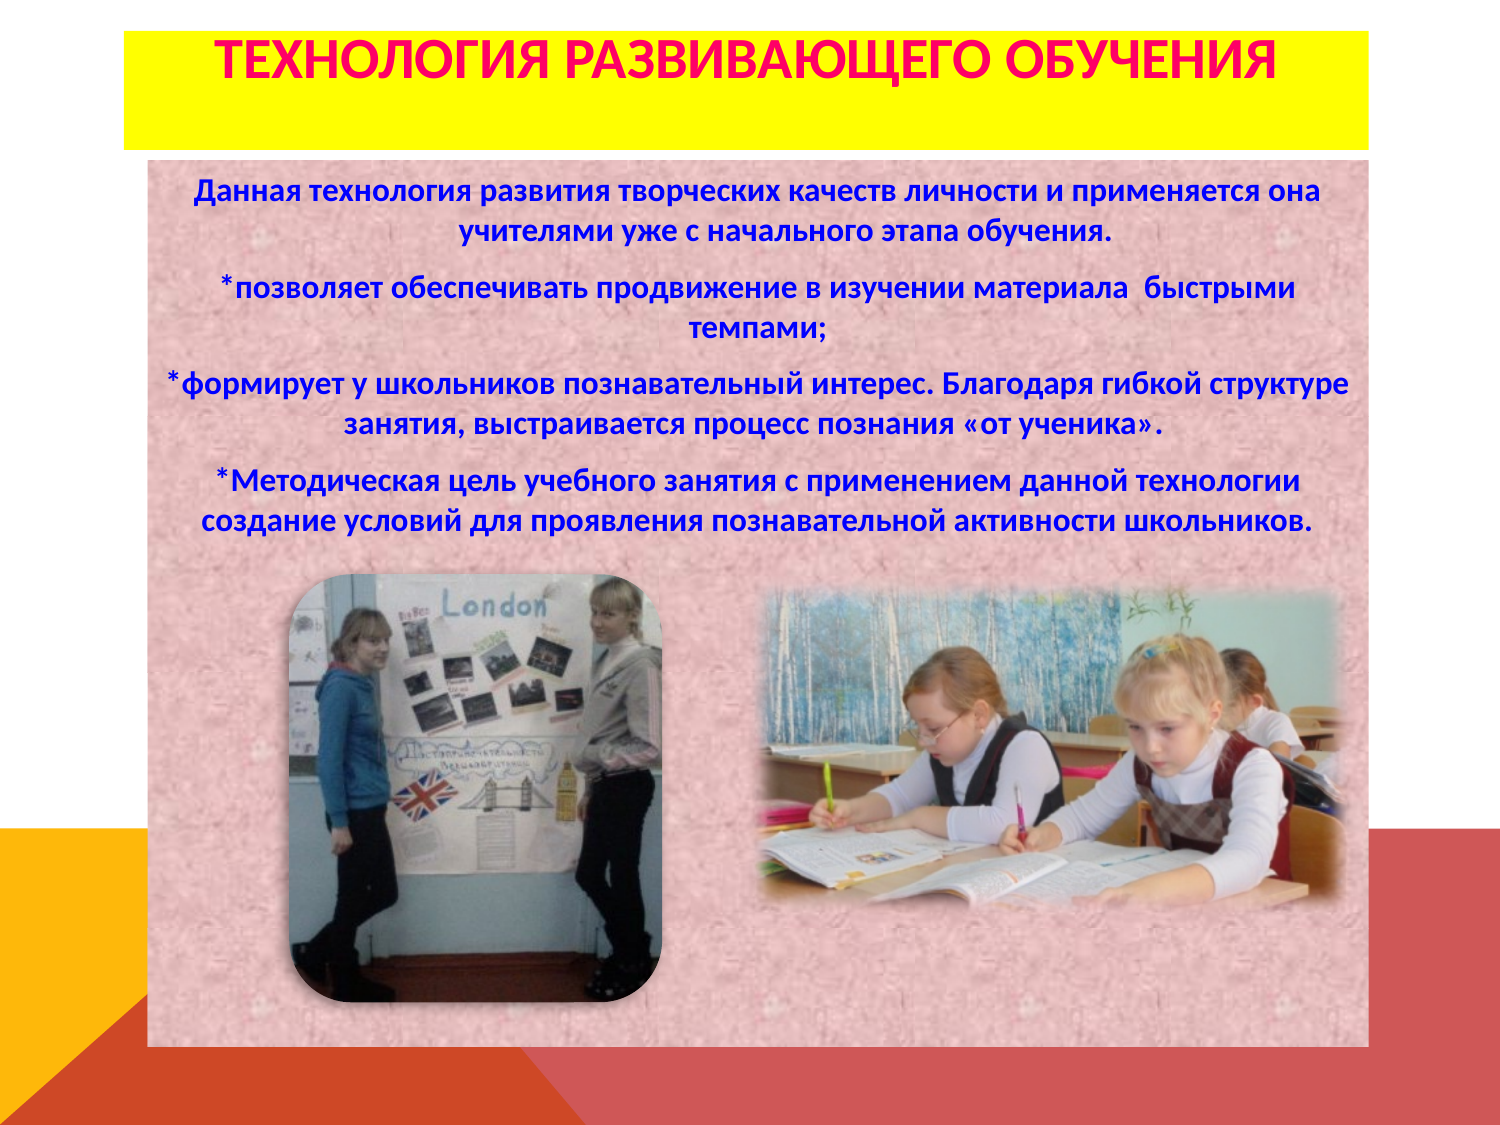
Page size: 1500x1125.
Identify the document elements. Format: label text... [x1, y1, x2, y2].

picture [288, 573, 663, 1003]
list Данная технология развития творческих качеств личности и применяется она учителями уже с начального этапа обучения. *позволяет обеспечивать продвижение в изучении материала быстрыми темпами; *формирует у школьников познавательный интерес. Благодаря гибкой структуре занятия, выстраивается процесс познания «от ученика». *Методическая цель учебного занятия с применением данной технологии создание условий для проявления познавательной активности школьников. [147, 160, 1369, 1047]
title Технология развивающего обучения [123, 30, 1369, 150]
picture [746, 574, 1356, 918]
